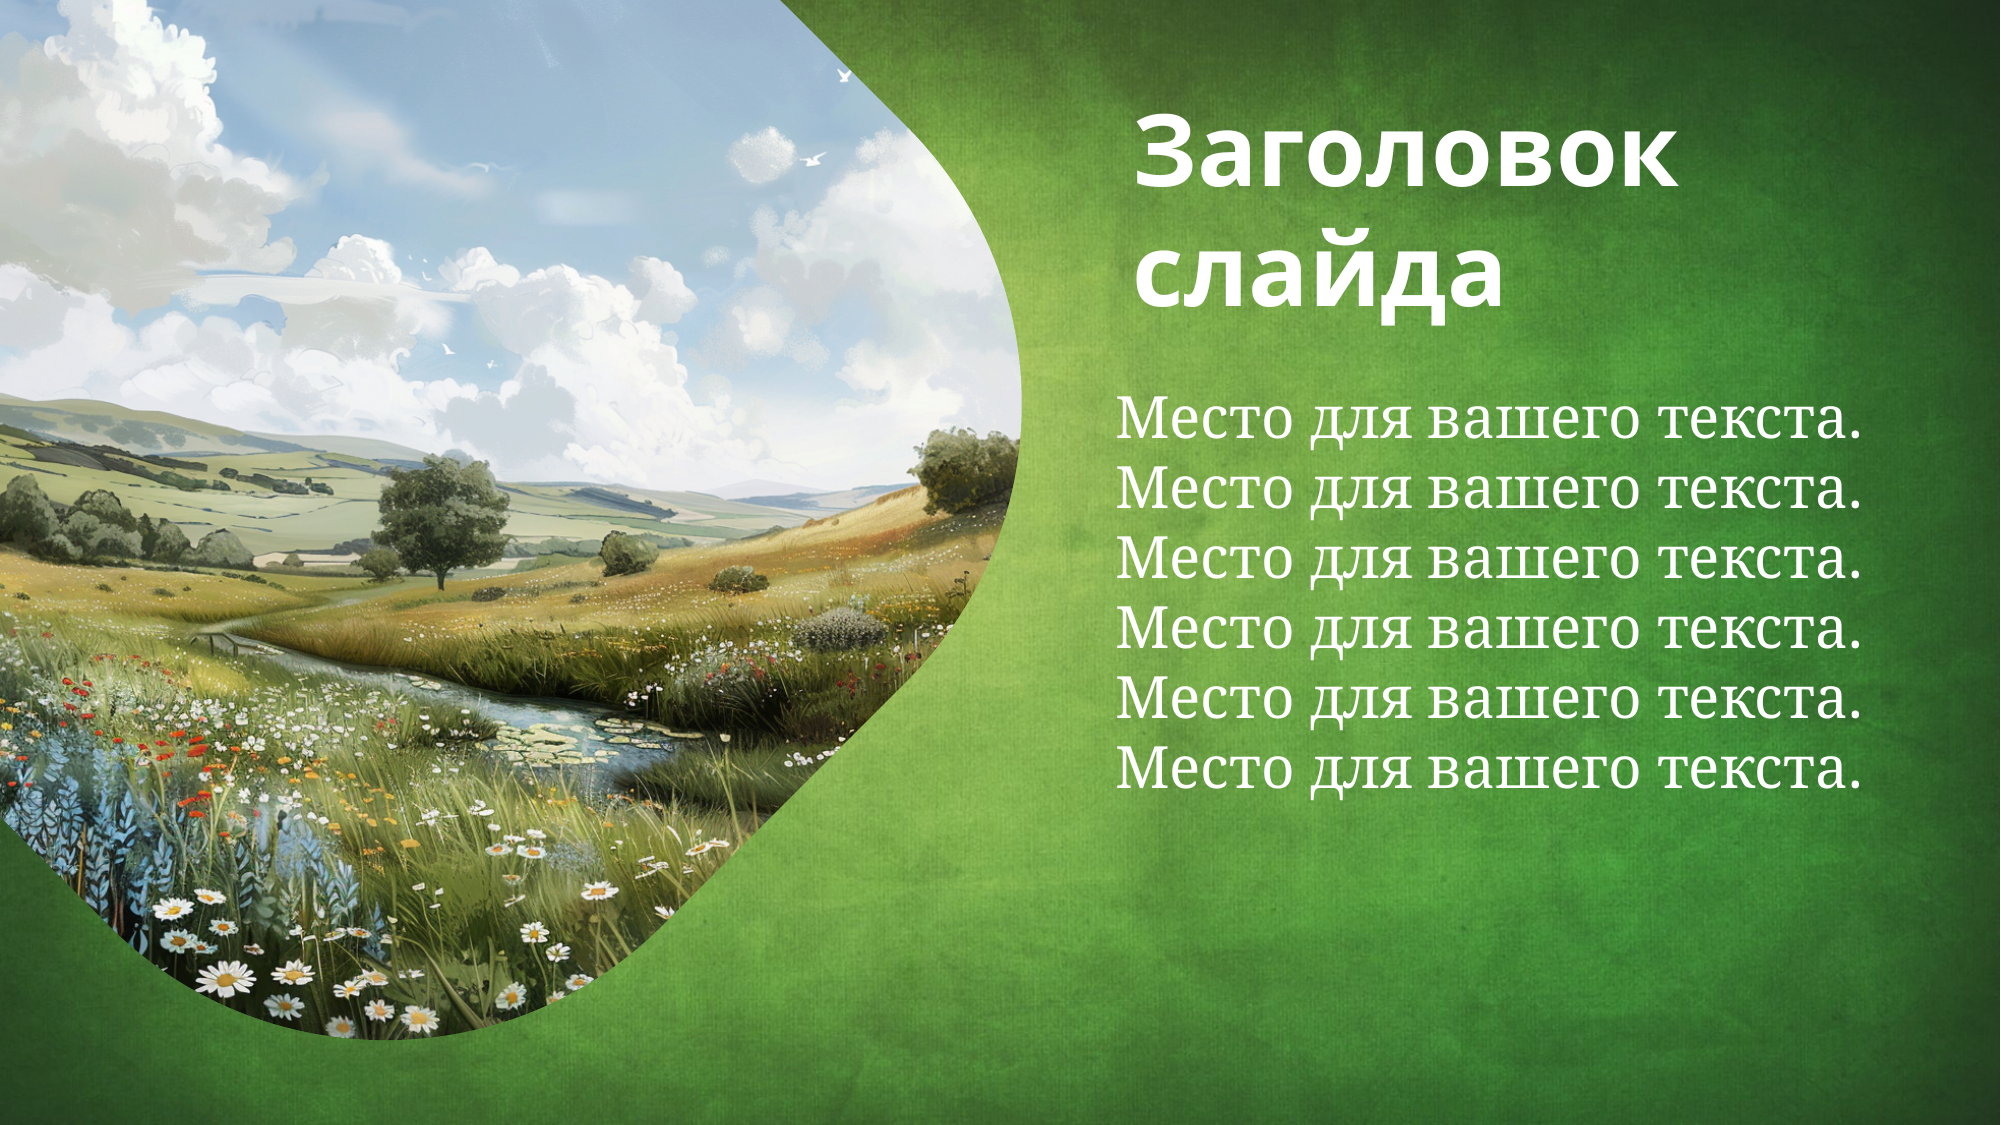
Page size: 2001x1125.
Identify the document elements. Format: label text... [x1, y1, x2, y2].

text_box Место для вашего текста. Место для вашего текста. Место для вашего текста. Место для вашего текста. Место для вашего текста. Место для вашего текста. [1044, 373, 1934, 878]
picture [0, 0, 1022, 1041]
text_box Заголовок слайда [1117, 78, 1813, 334]
